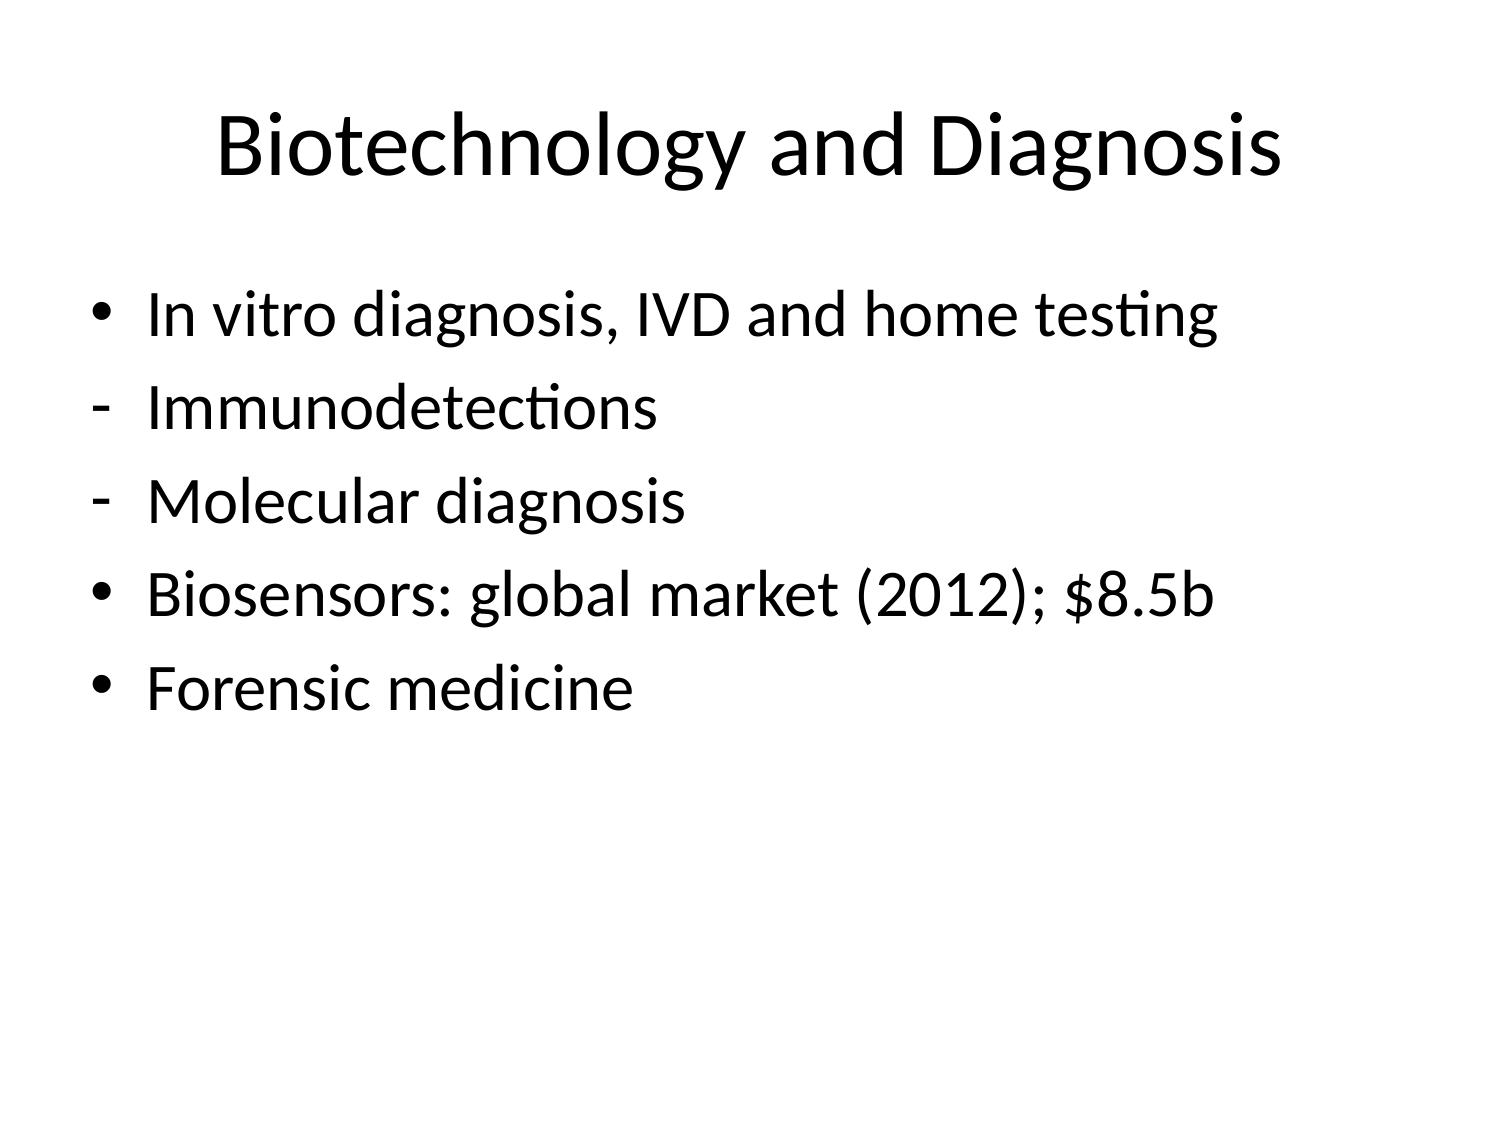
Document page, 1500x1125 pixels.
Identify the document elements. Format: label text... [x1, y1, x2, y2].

title Biotechnology and Diagnosis [75, 45, 1425, 233]
list In vitro diagnosis, IVD and home testing Immunodetections Molecular diagnosis Biosensors: global market (2012); $8.5b Forensic medicine [75, 262, 1425, 1005]
